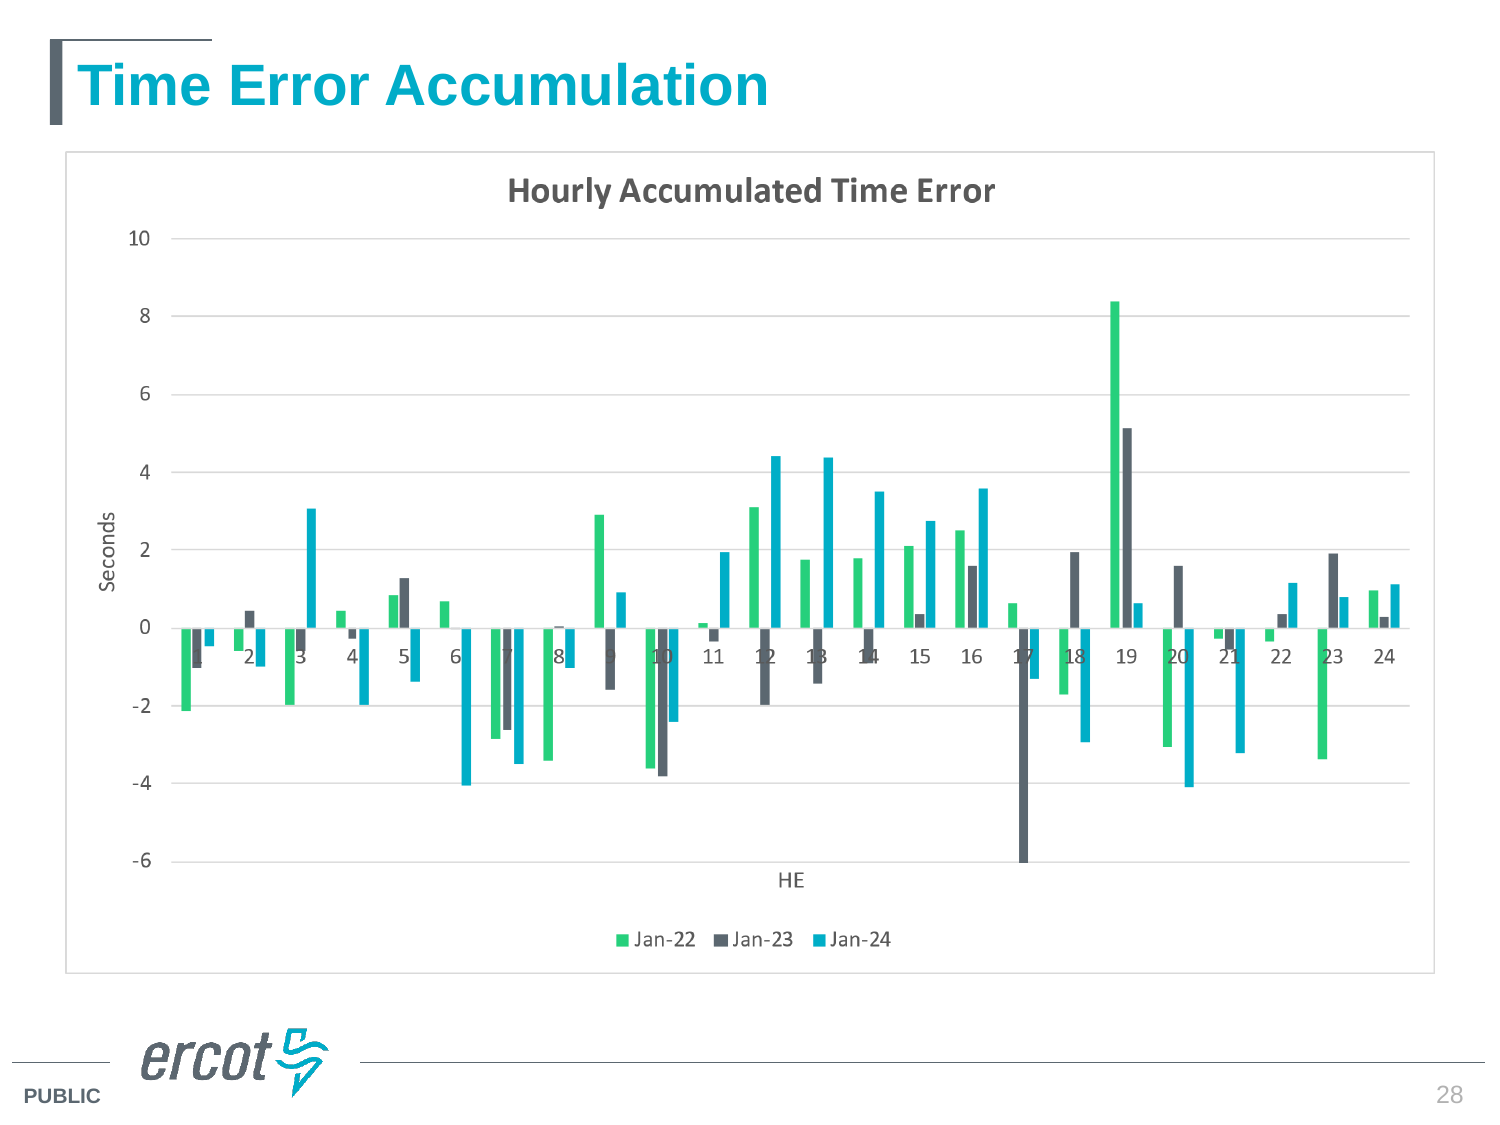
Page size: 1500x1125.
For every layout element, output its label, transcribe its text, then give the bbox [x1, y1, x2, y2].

picture [137, 1024, 332, 1100]
title Time Error Accumulation [62, 39, 1450, 125]
slide_number 28 [1412, 1076, 1488, 1112]
picture [65, 150, 1435, 975]
